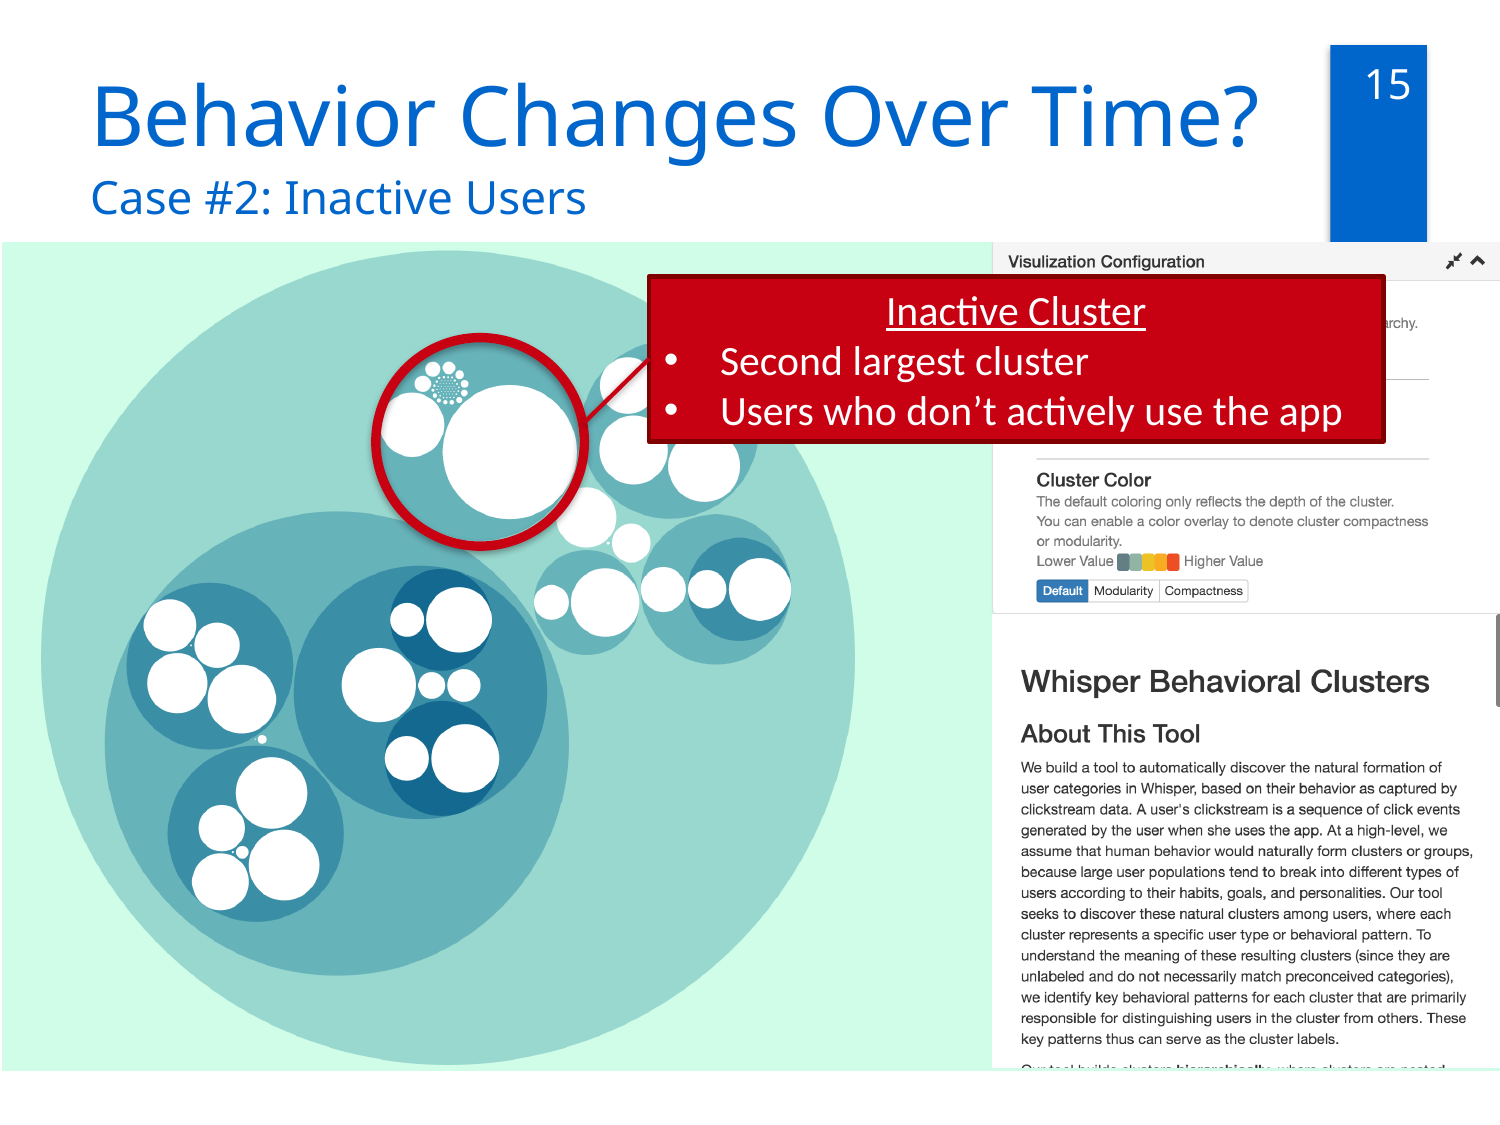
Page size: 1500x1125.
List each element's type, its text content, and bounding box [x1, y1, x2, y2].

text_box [375, 276, 1384, 547]
title Behavior Changes Over Time? Case #2: Inactive Users [75, 45, 1324, 233]
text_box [584, 359, 650, 423]
picture [2, 242, 1500, 1072]
slide_number 14 [1076, 56, 1427, 117]
